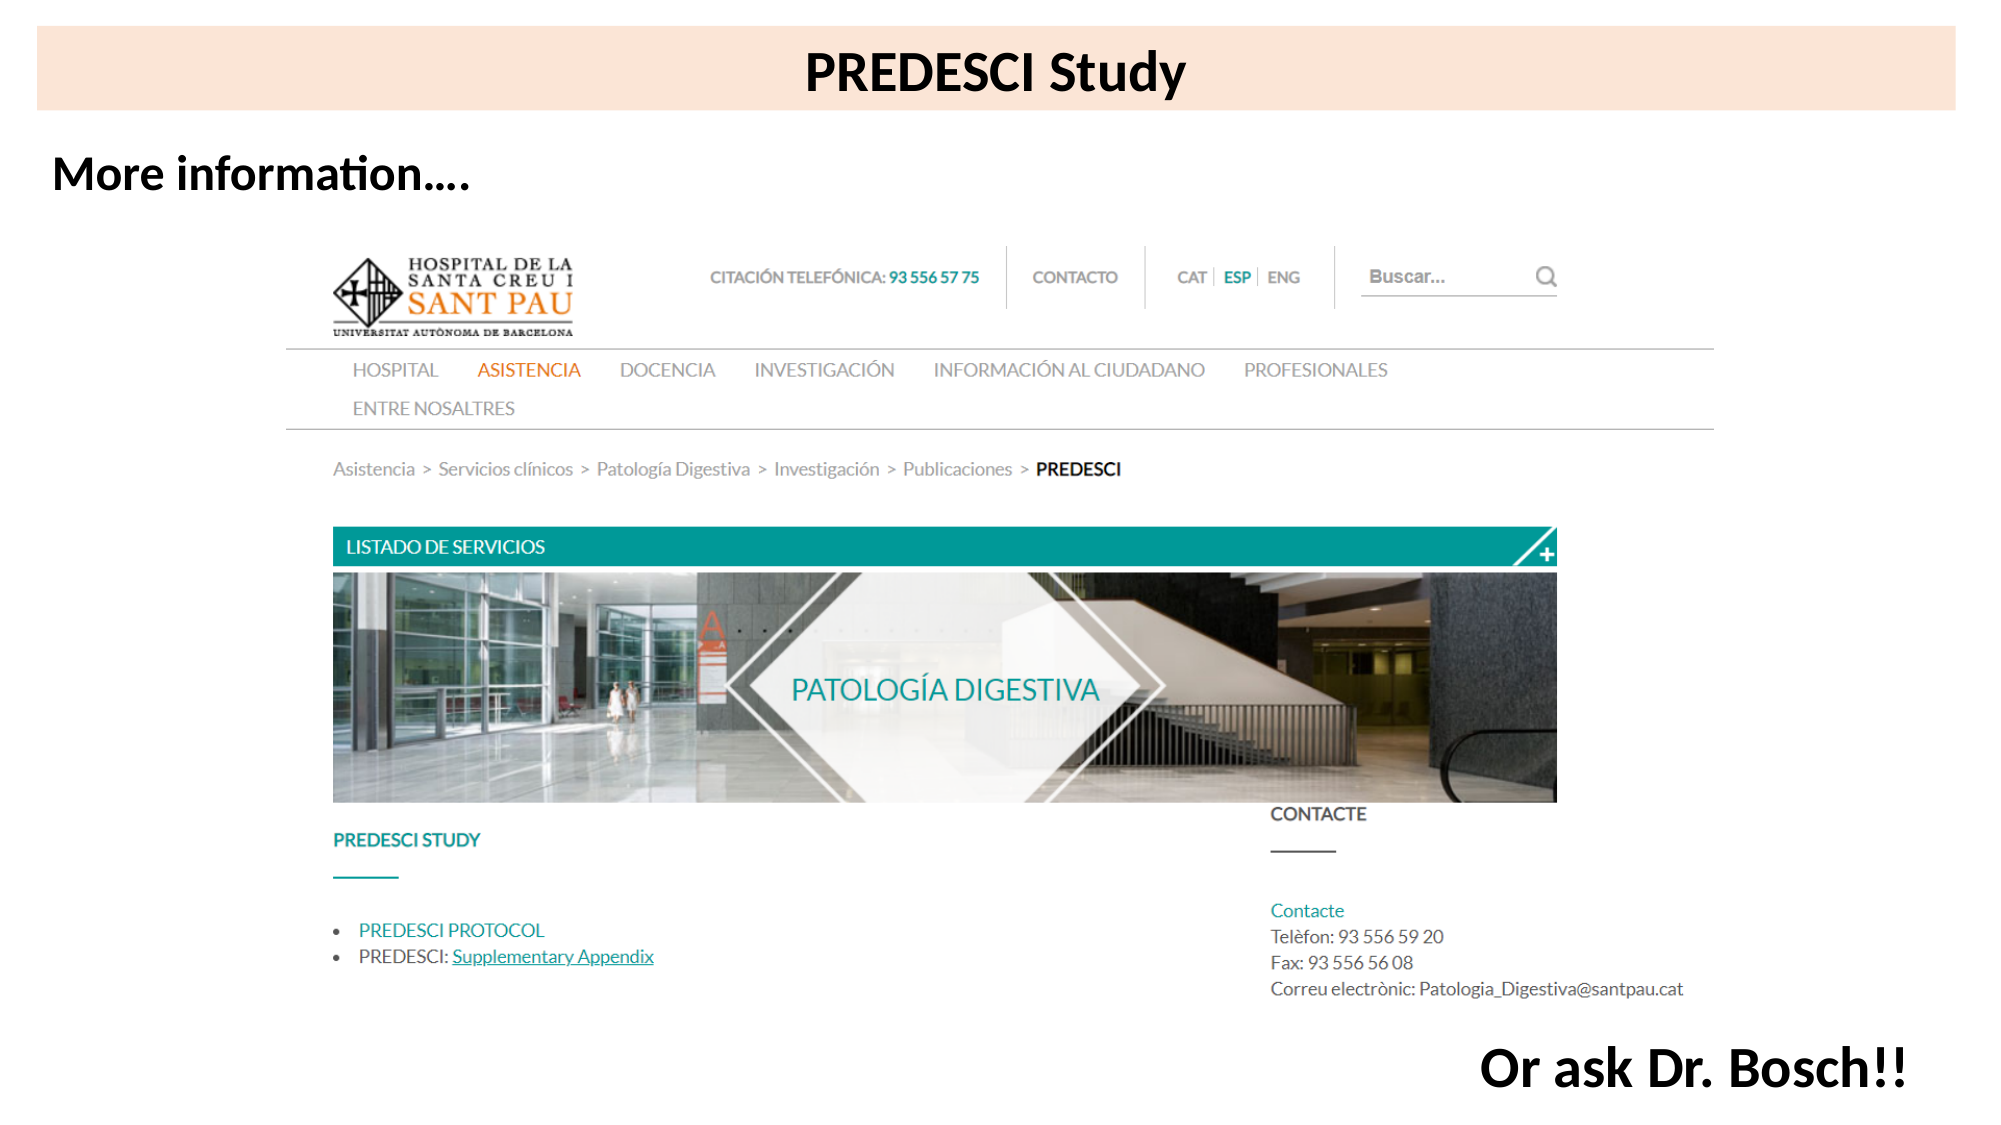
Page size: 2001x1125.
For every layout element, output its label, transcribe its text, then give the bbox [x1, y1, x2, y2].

picture [285, 245, 1714, 1026]
text_box More information…. [37, 133, 658, 209]
text_box PREDESCI Study [37, 25, 1956, 111]
text_box Or ask Dr. Bosch!! [1465, 1021, 2000, 1107]
